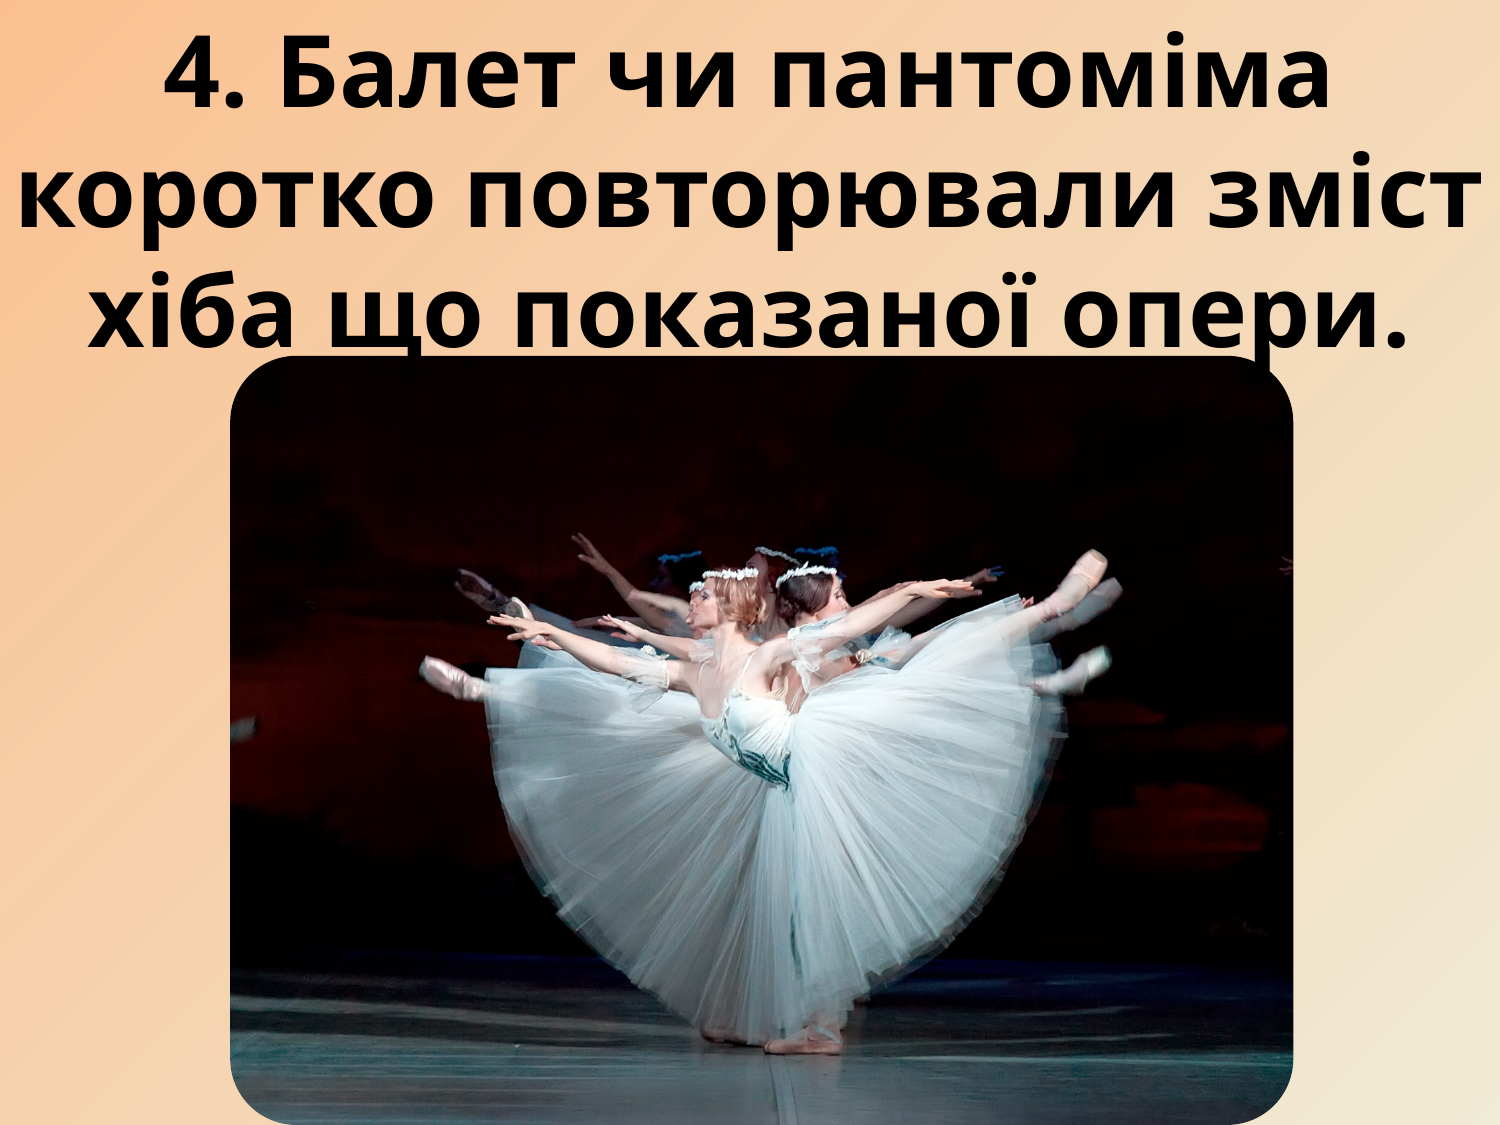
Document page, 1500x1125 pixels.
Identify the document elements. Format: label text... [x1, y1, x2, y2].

picture [229, 355, 1294, 1125]
text_box 4. Балет чи пантоміма коротко повторювали зміст хіба що показаної опери. [0, 0, 1500, 375]
